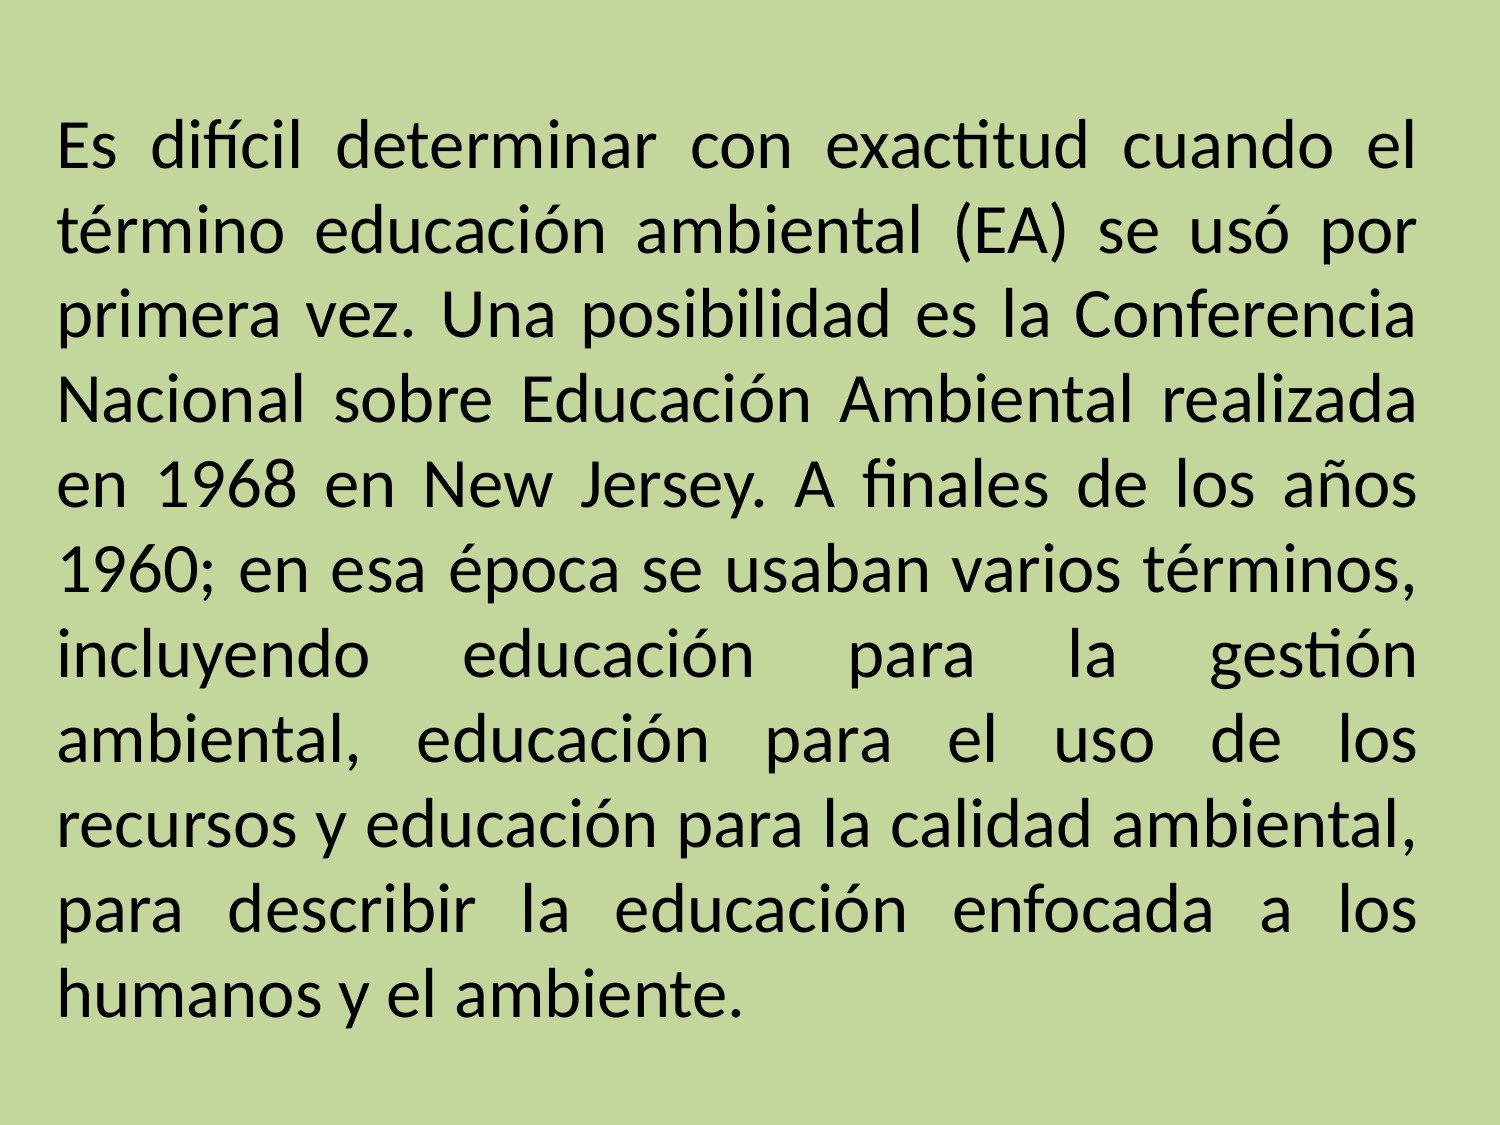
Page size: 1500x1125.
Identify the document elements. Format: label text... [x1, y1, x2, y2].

text_box Es difícil determinar con exactitud cuando el término educación ambiental (EA) se usó por primera vez. Una posibilidad es la Conferencia Nacional sobre Educación Ambiental realizada en 1968 en New Jersey. A finales de los años 1960; en esa época se usaban varios términos, incluyendo educación para la gestión ambiental, educación para el uso de los recursos y educación para la calidad ambiental, para describir la educación enfocada a los humanos y el ambiente. [41, 0, 1436, 1039]
